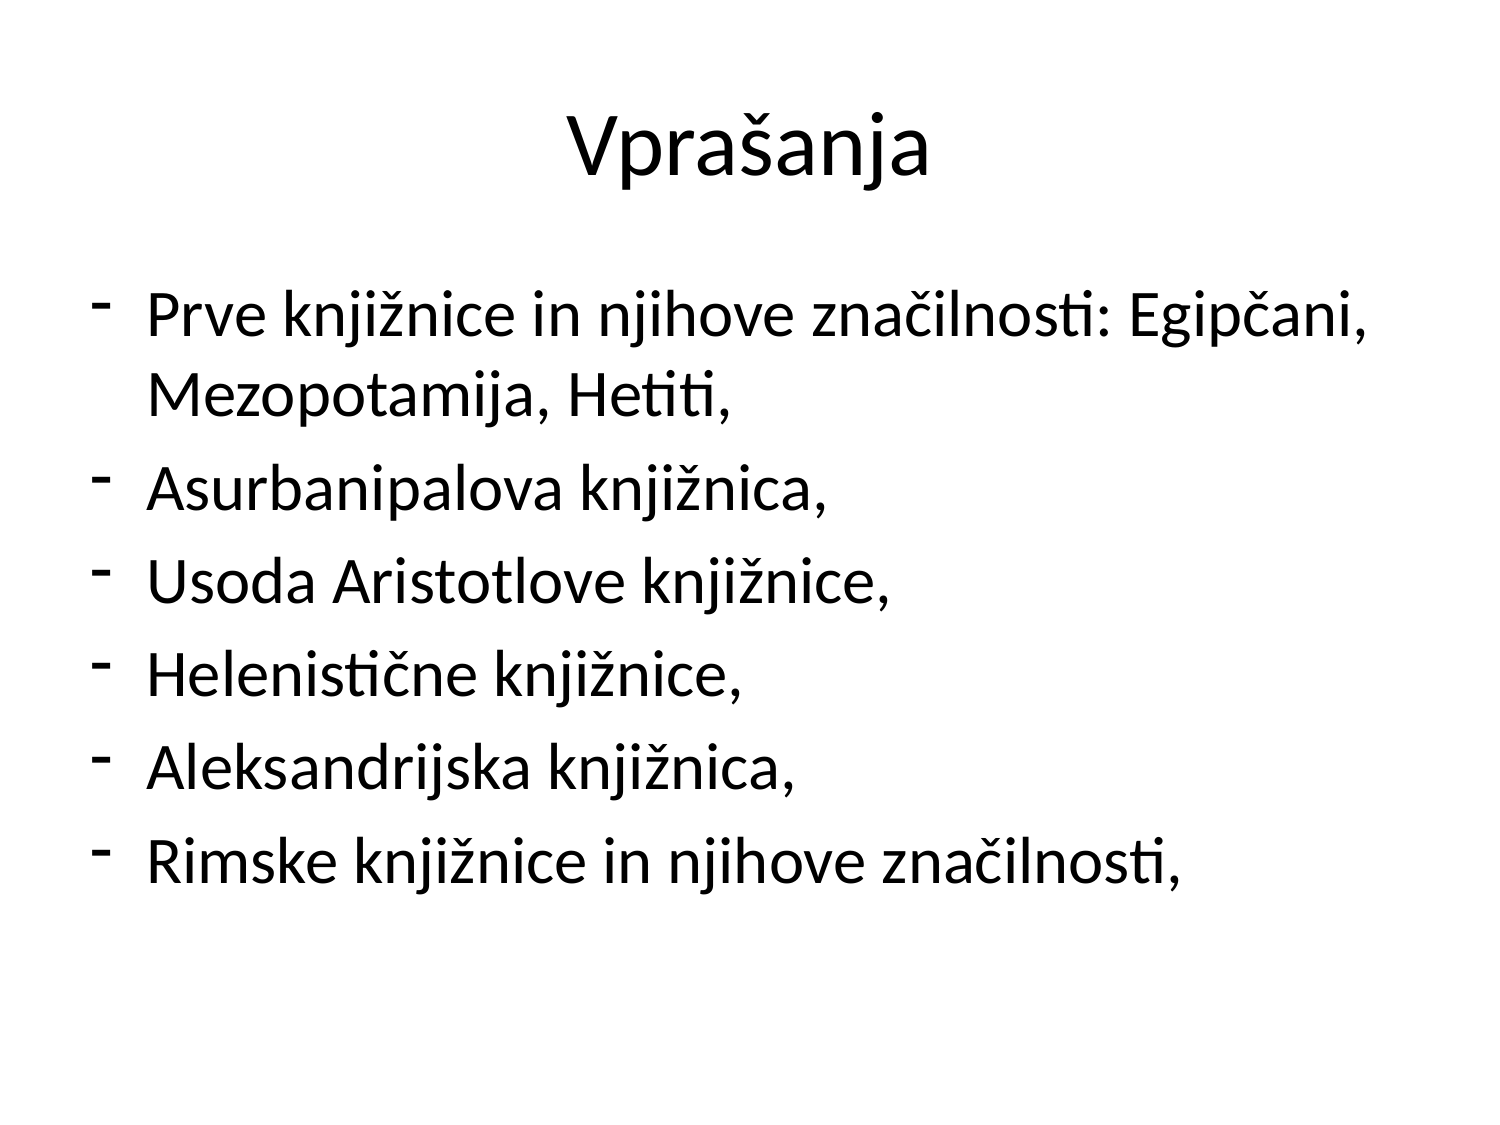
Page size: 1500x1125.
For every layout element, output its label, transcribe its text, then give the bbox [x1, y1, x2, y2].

title Vprašanja [75, 45, 1425, 233]
list Prve knjižnice in njihove značilnosti: Egipčani, Mezopotamija, Hetiti, Asurbanipalova knjižnica, Usoda Aristotlove knjižnice, Helenistične knjižnice, Aleksandrijska knjižnica, Rimske knjižnice in njihove značilnosti, [75, 262, 1425, 1005]
